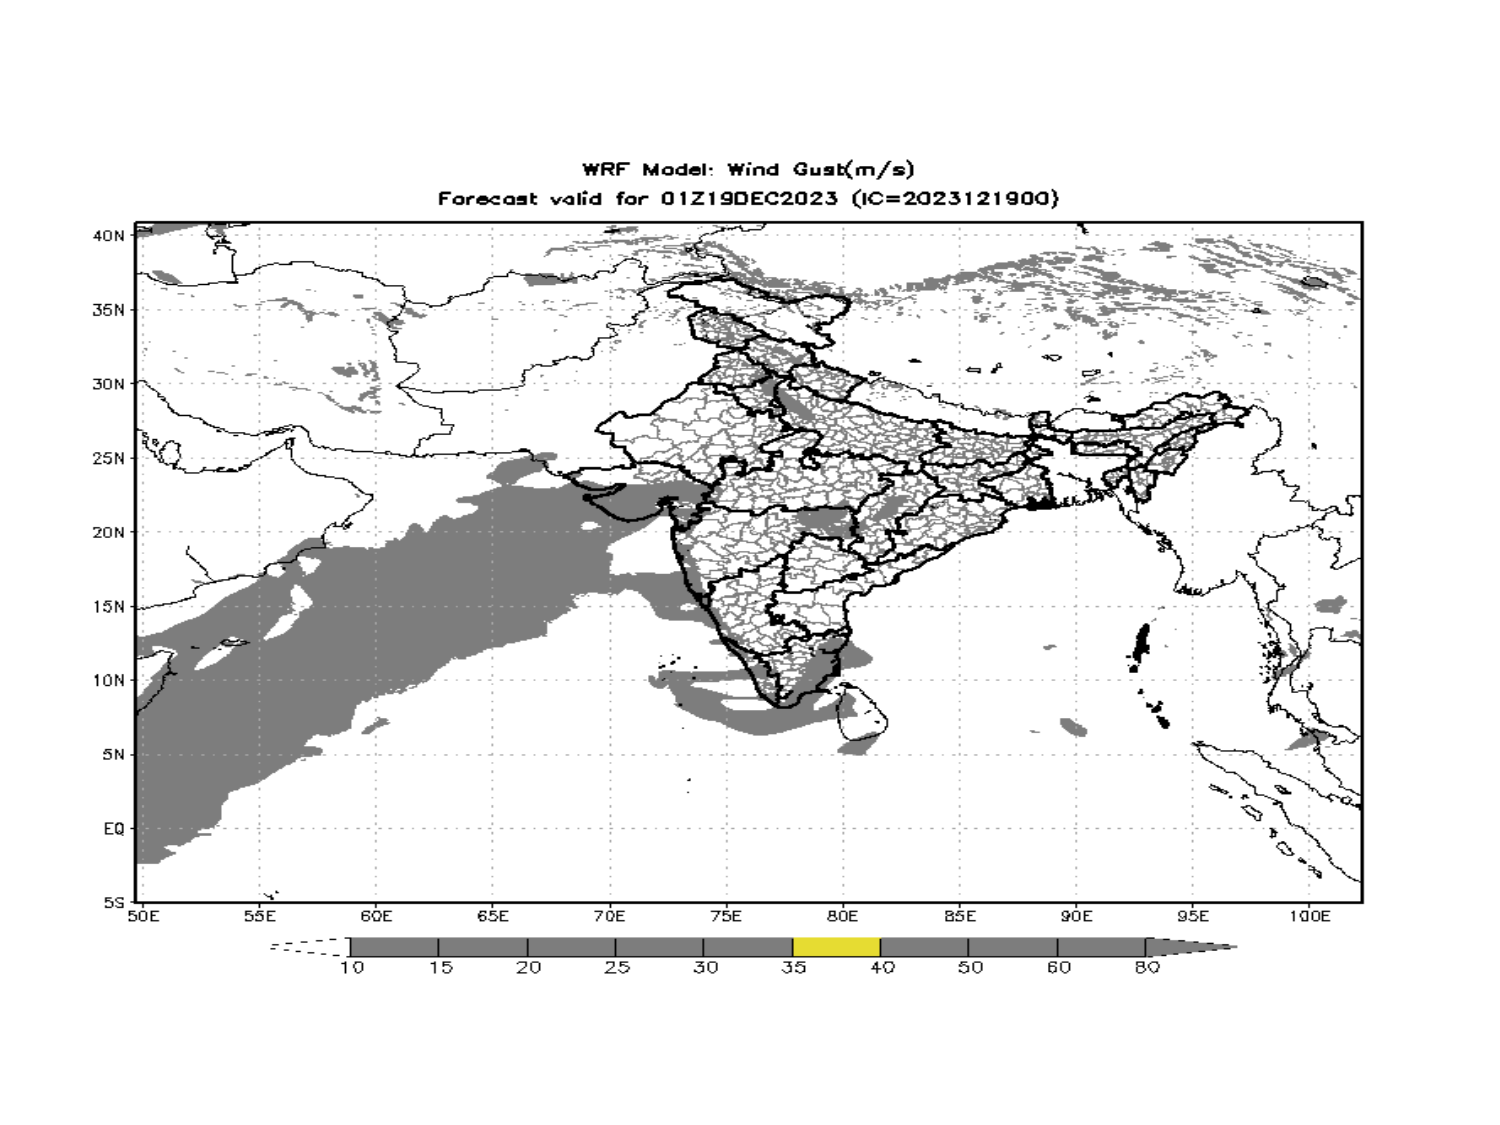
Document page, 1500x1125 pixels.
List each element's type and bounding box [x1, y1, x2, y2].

picture [74, 149, 1426, 976]
